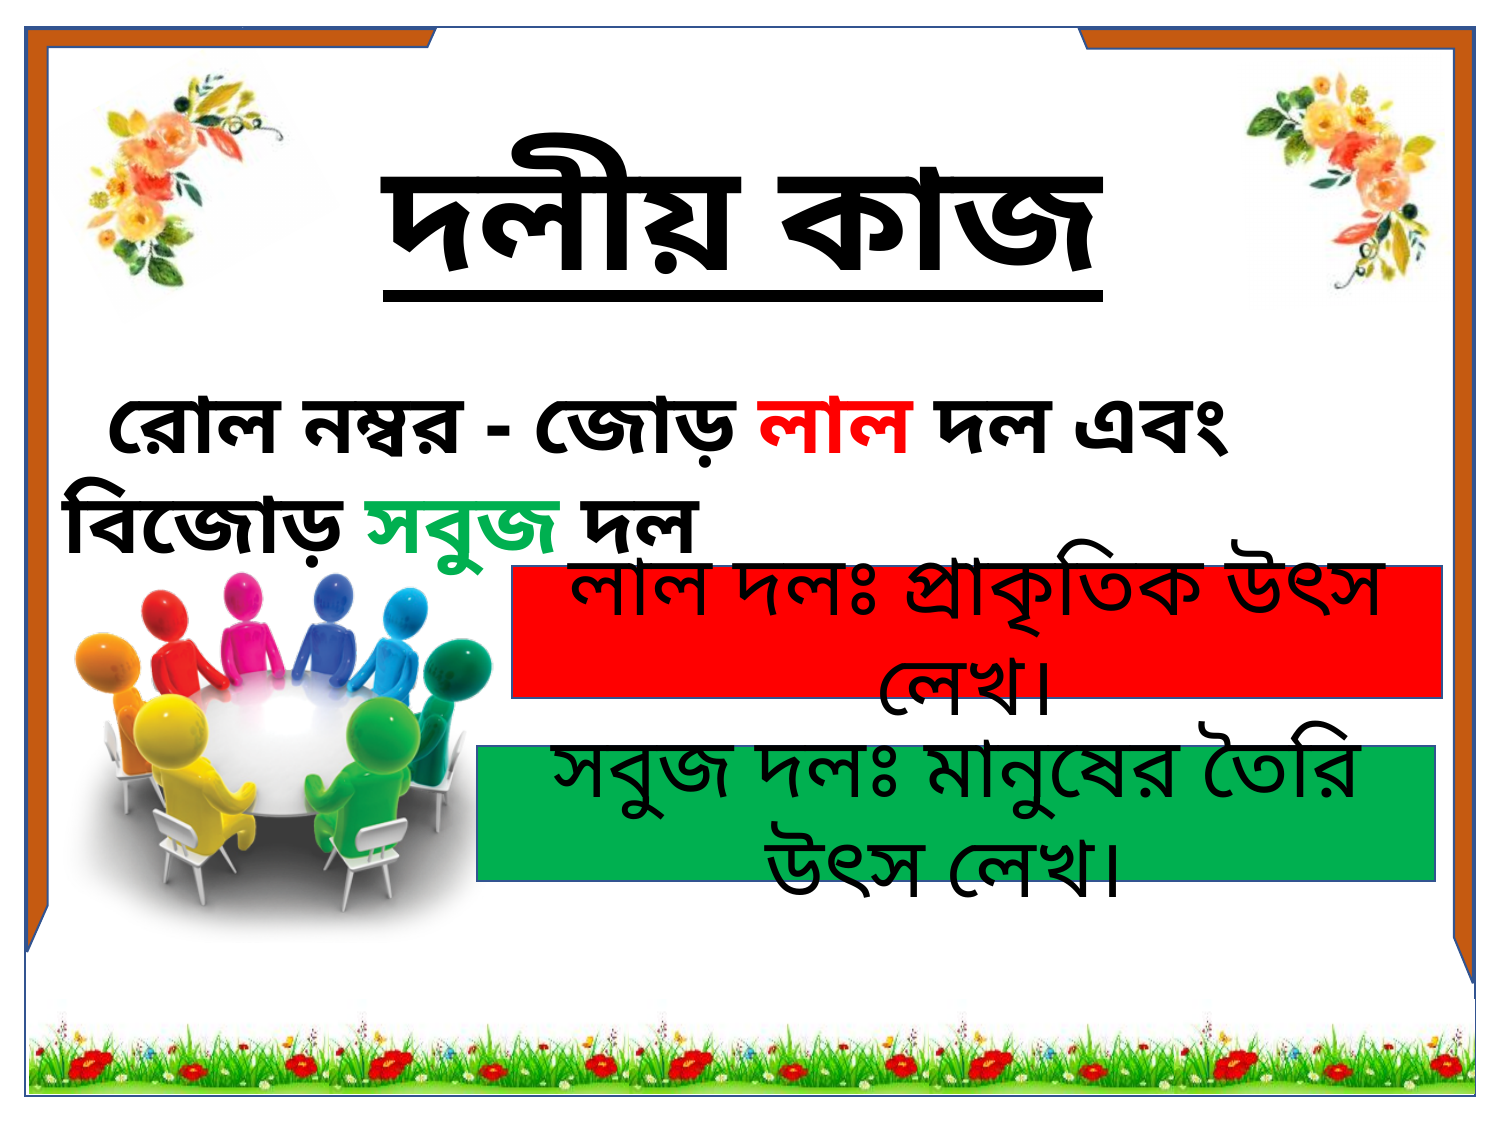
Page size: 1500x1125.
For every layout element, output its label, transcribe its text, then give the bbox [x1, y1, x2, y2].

text_box [1077, 28, 1474, 984]
text_box [24, 26, 1476, 1097]
text_box লাল দলঃ প্রাকৃতিক উৎস লেখ। [513, 578, 1443, 699]
text_box দলীয় কাজ [367, 113, 1118, 309]
picture [1222, 54, 1469, 309]
picture [49, 49, 339, 323]
picture [53, 558, 513, 943]
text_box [29, 999, 1475, 1094]
text_box [26, 28, 437, 953]
text_box রোল নম্বর - জোড় লাল দল এবং বিজোড় সবুজ দল [47, 363, 1469, 578]
text_box সবুজ দলঃ মানুষের তৈরি উৎস লেখ। [513, 745, 1436, 882]
